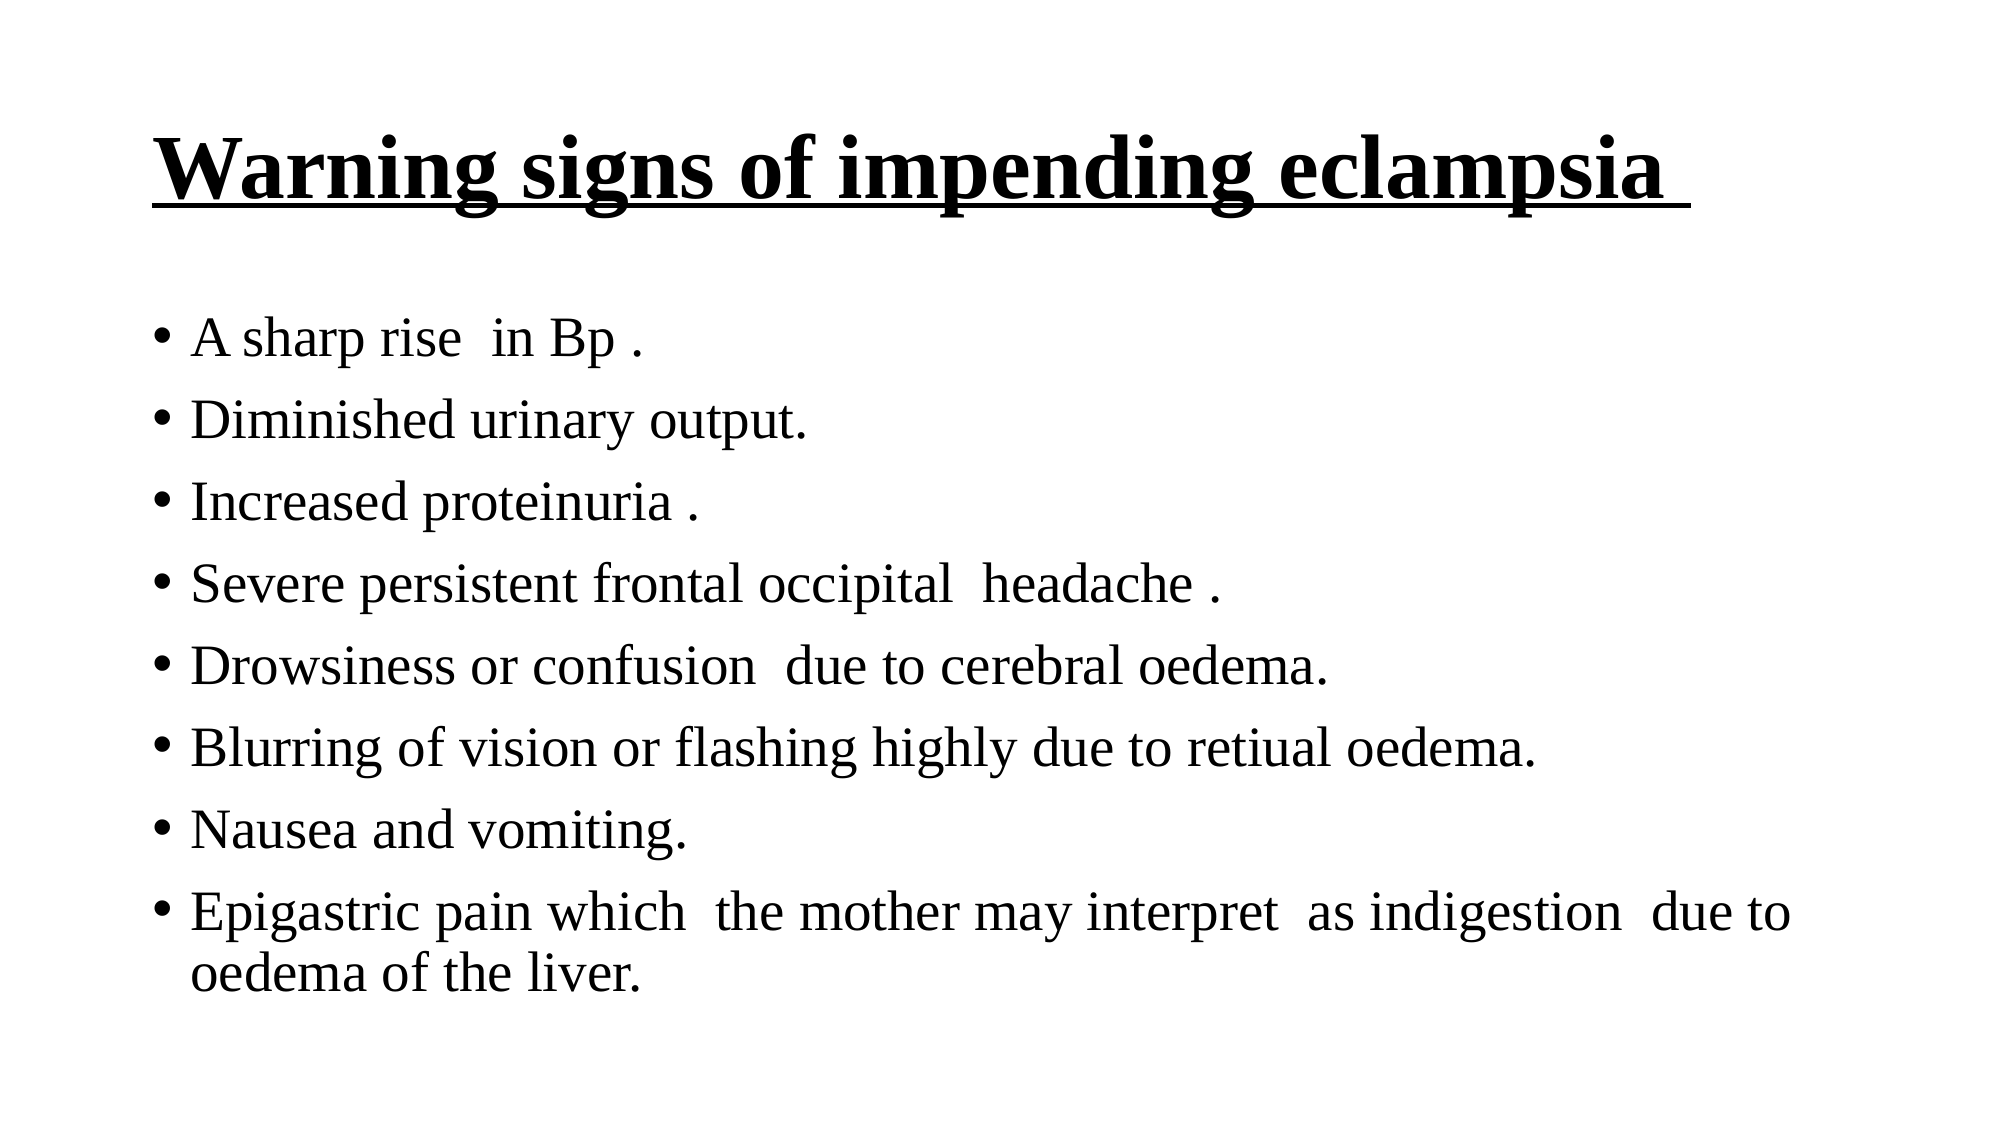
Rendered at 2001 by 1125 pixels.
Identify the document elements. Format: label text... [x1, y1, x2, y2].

list A sharp rise in Bp . Diminished urinary output. Increased proteinuria . Severe persistent frontal occipital headache . Drowsiness or confusion due to cerebral oedema. Blurring of vision or flashing highly due to retiual oedema. Nausea and vomiting. Epigastric pain which the mother may interpret as indigestion due to oedema of the liver. [137, 299, 1863, 1014]
title Warning signs of impending eclampsia [137, 59, 1863, 278]
